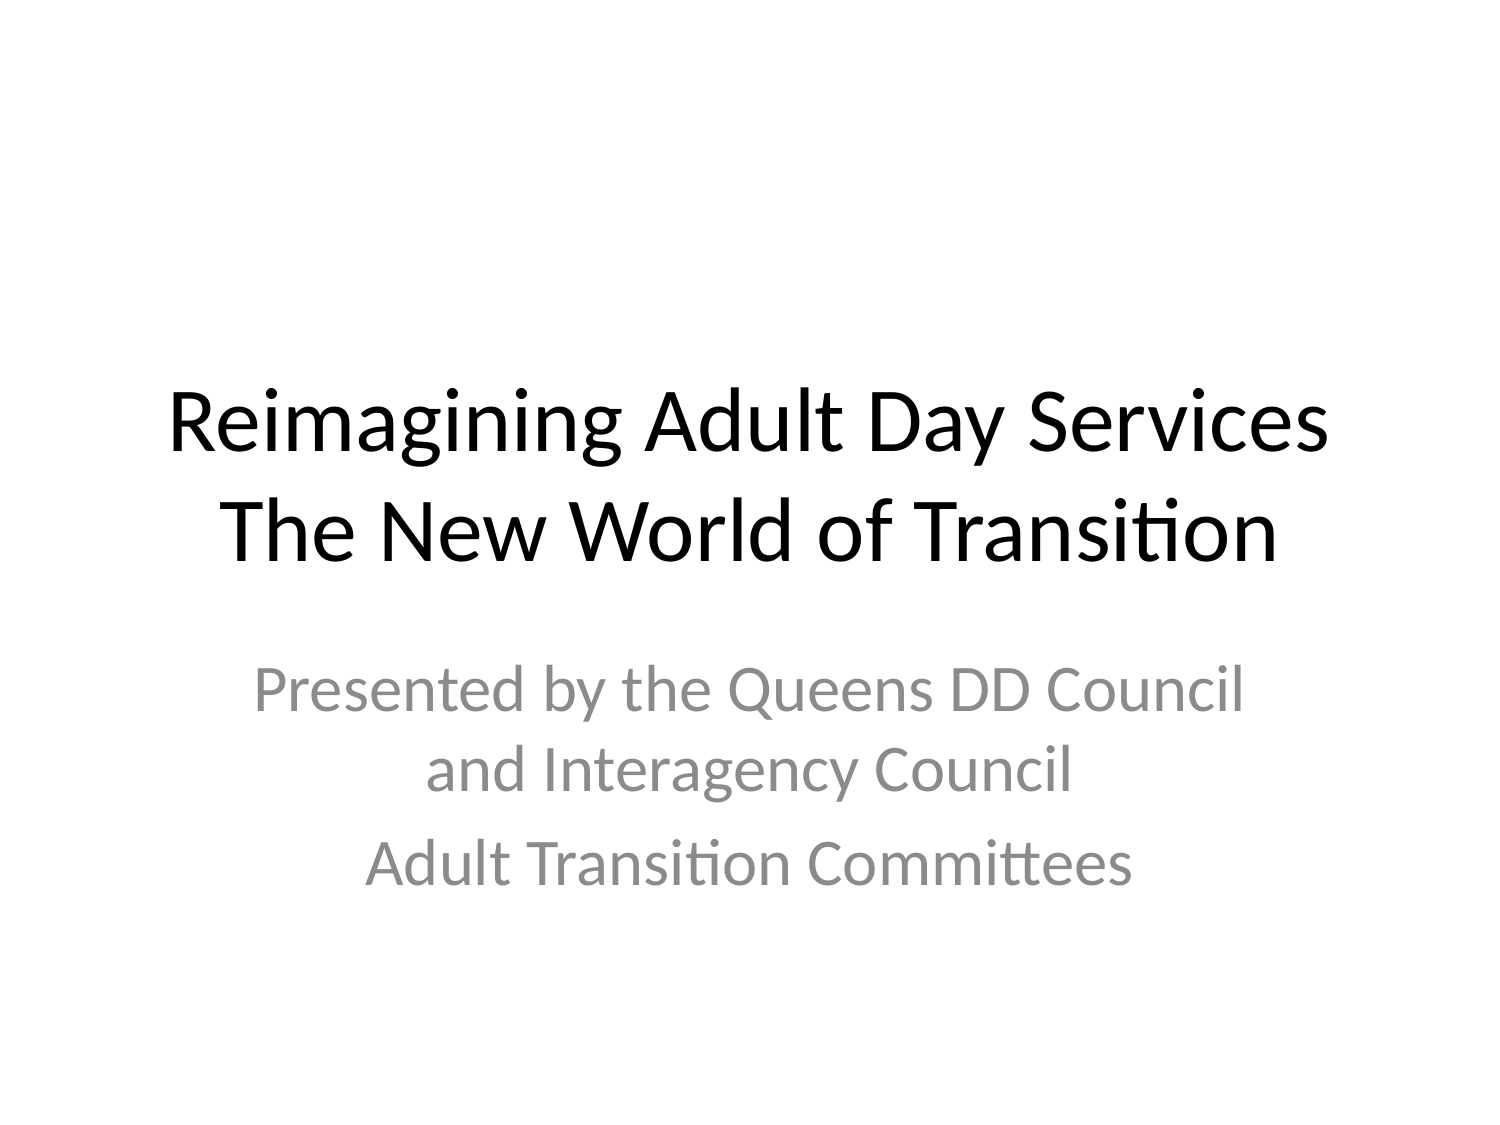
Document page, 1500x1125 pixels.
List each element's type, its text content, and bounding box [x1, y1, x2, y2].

subtitle Presented by the Queens DD Council and Interagency Council Adult Transition Committees [225, 637, 1275, 925]
title Reimagining Adult Day Services The New World of Transition [112, 349, 1388, 591]
